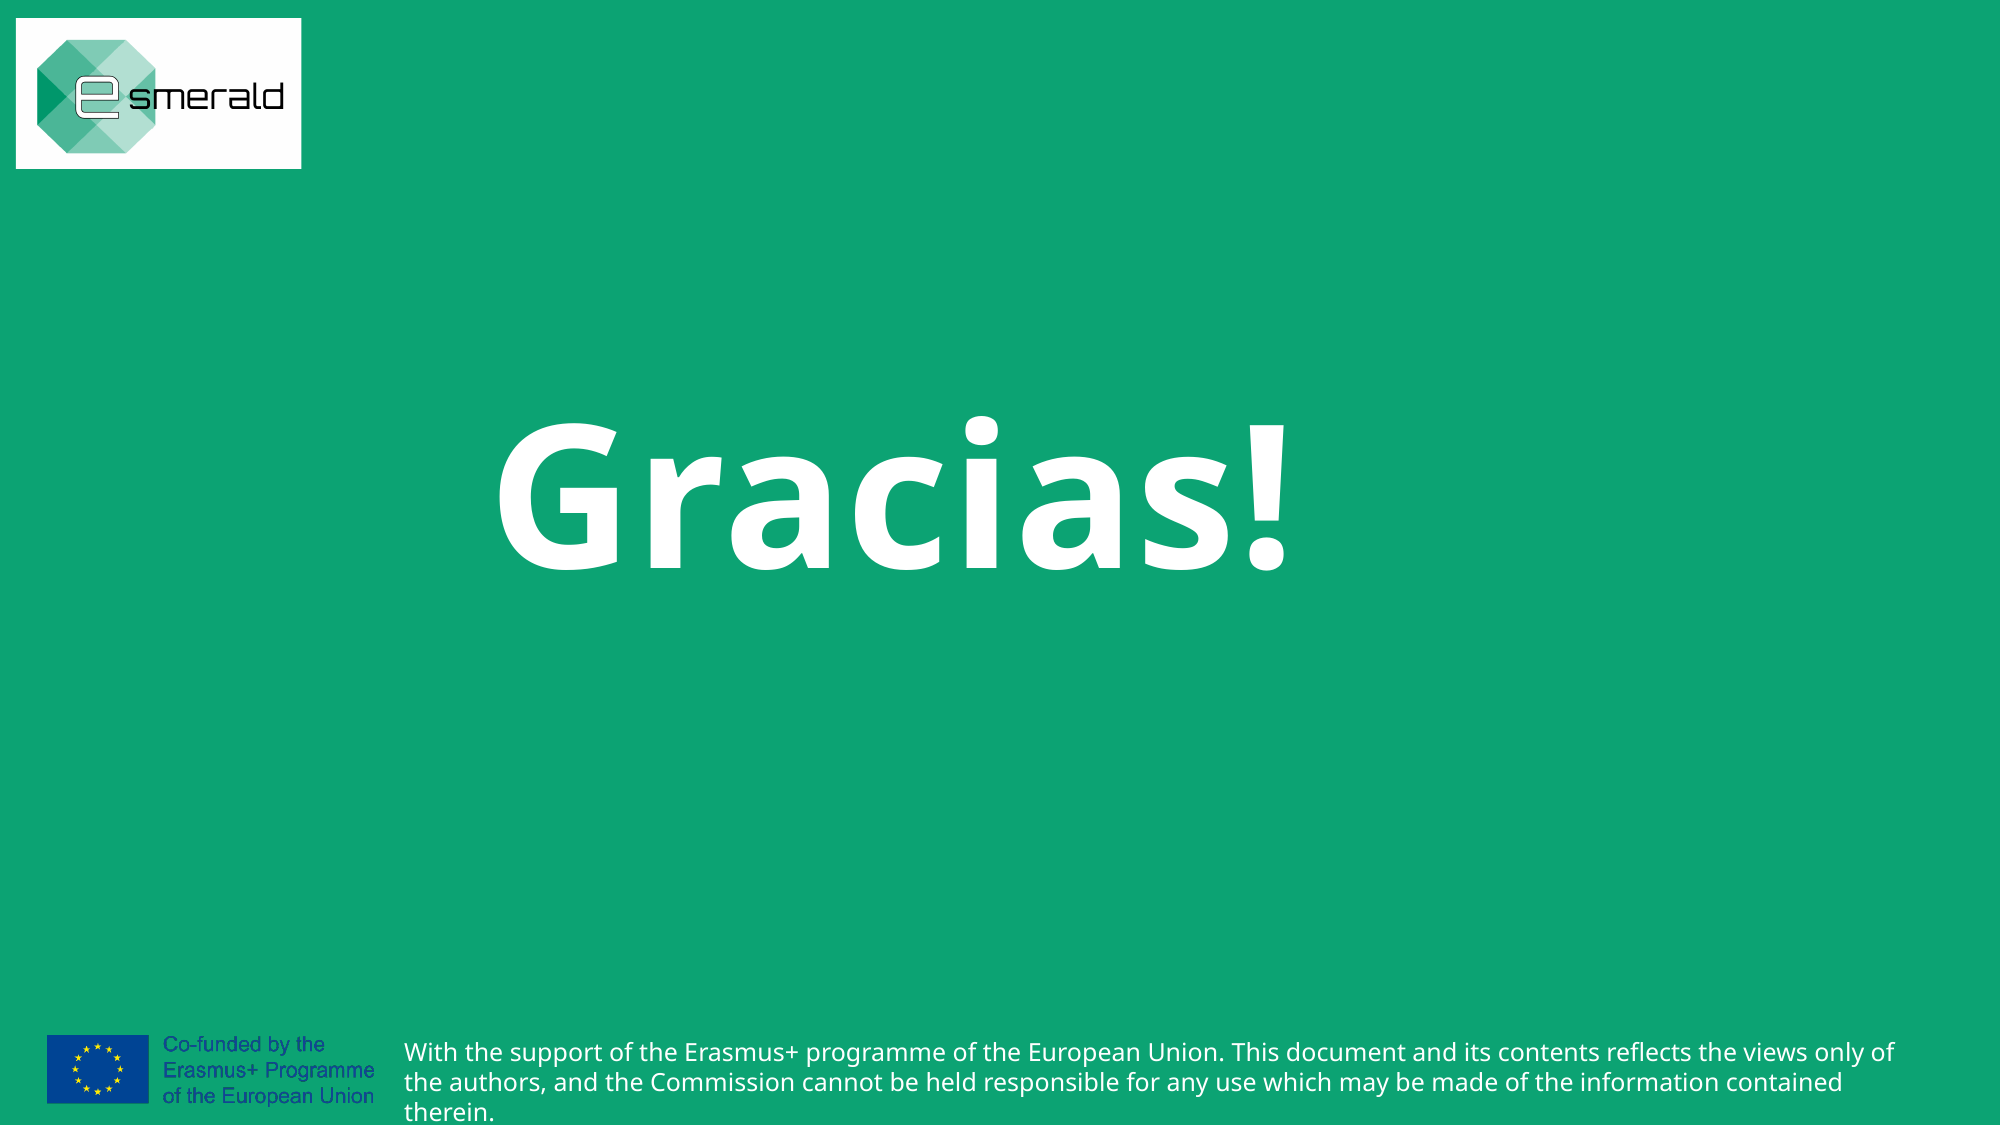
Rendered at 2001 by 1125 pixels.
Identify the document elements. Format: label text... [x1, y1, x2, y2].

text_box Gracias! [473, 361, 1653, 617]
picture [47, 1035, 374, 1107]
picture [15, 18, 302, 169]
